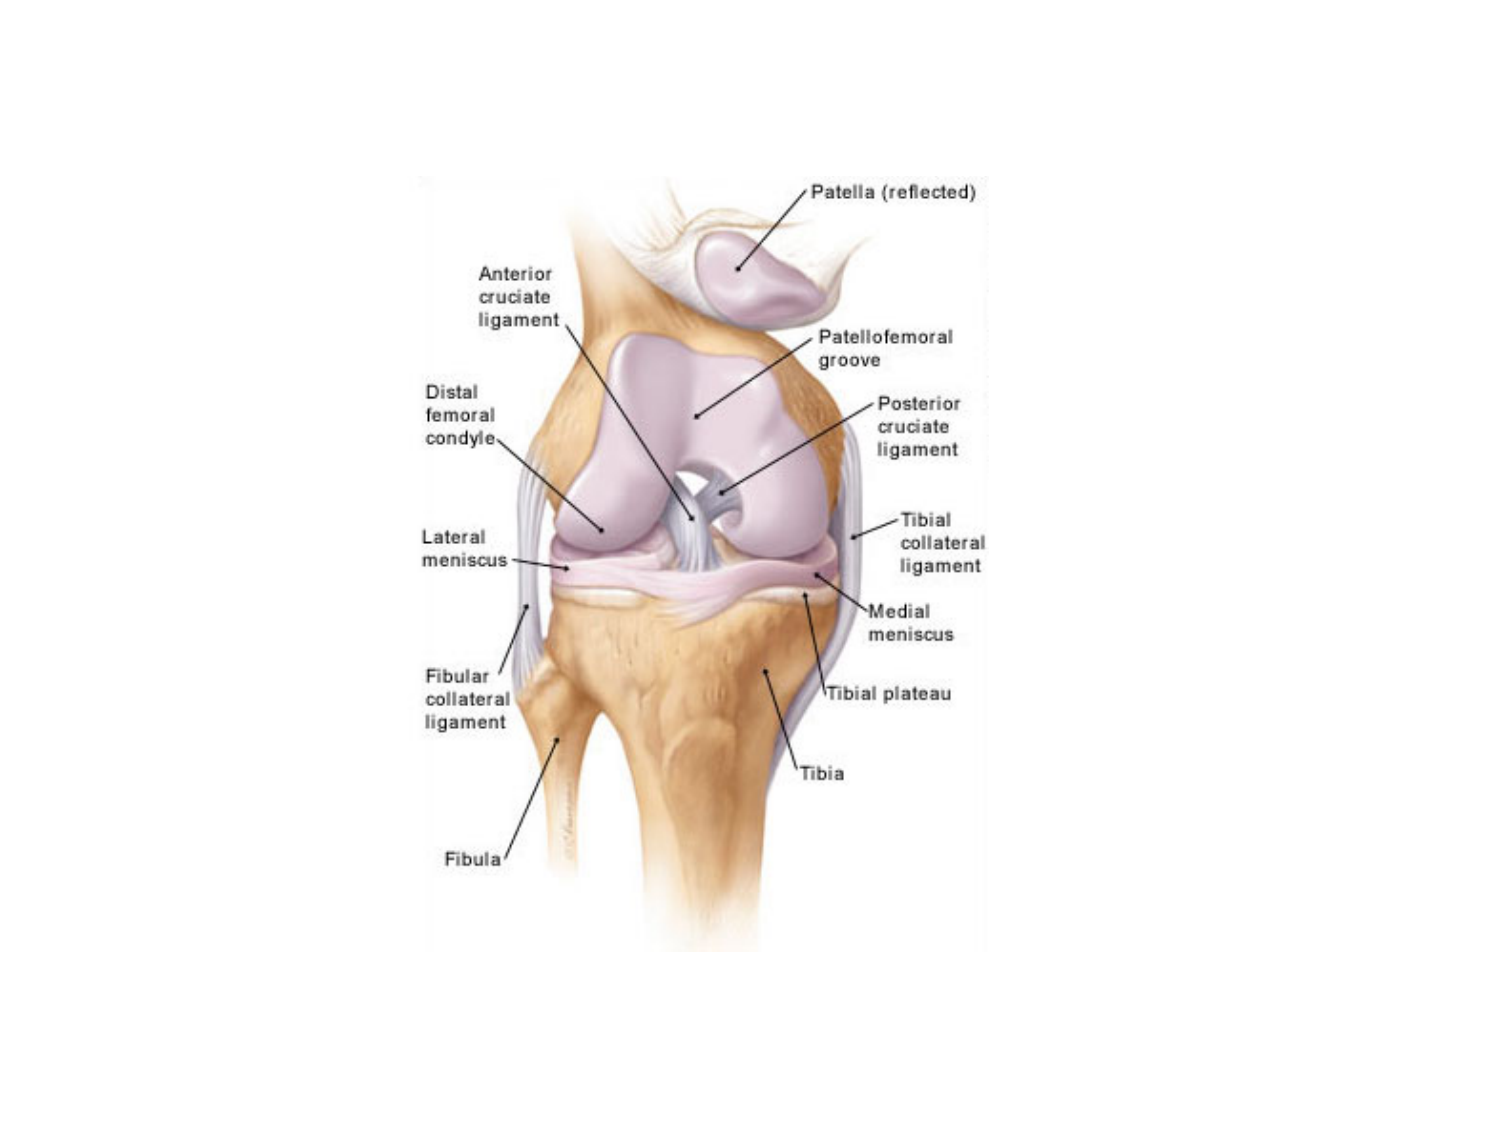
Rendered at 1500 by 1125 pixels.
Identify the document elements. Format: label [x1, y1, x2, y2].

list [407, 176, 989, 952]
